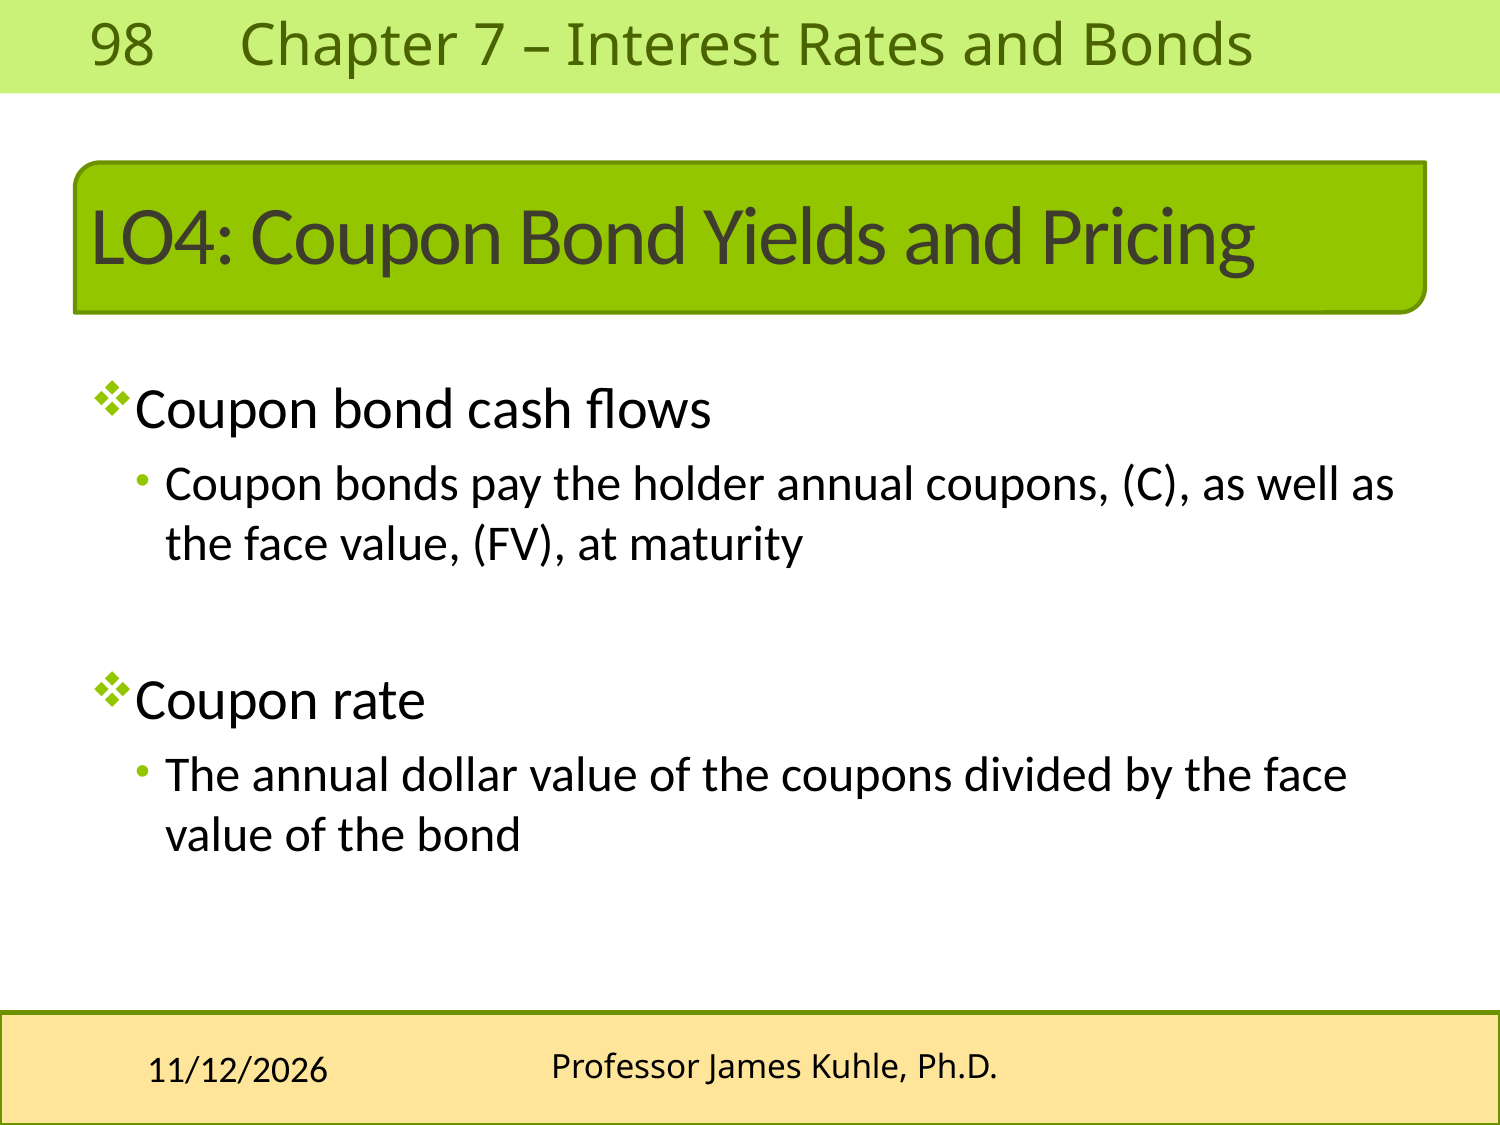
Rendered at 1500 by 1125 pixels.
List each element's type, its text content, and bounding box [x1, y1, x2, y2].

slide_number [0, 1037, 437, 1092]
title LO4: Coupon Bond Yields and Pricing [75, 149, 1425, 313]
footer Professor James Kuhle, Ph.D. [437, 1037, 1113, 1092]
list Coupon bond cash flows Coupon bonds pay the holder annual coupons, (C), as well as the face value, (FV), at maturity Coupon rate The annual dollar value of the coupons divided by the face value of the bond [75, 362, 1425, 888]
